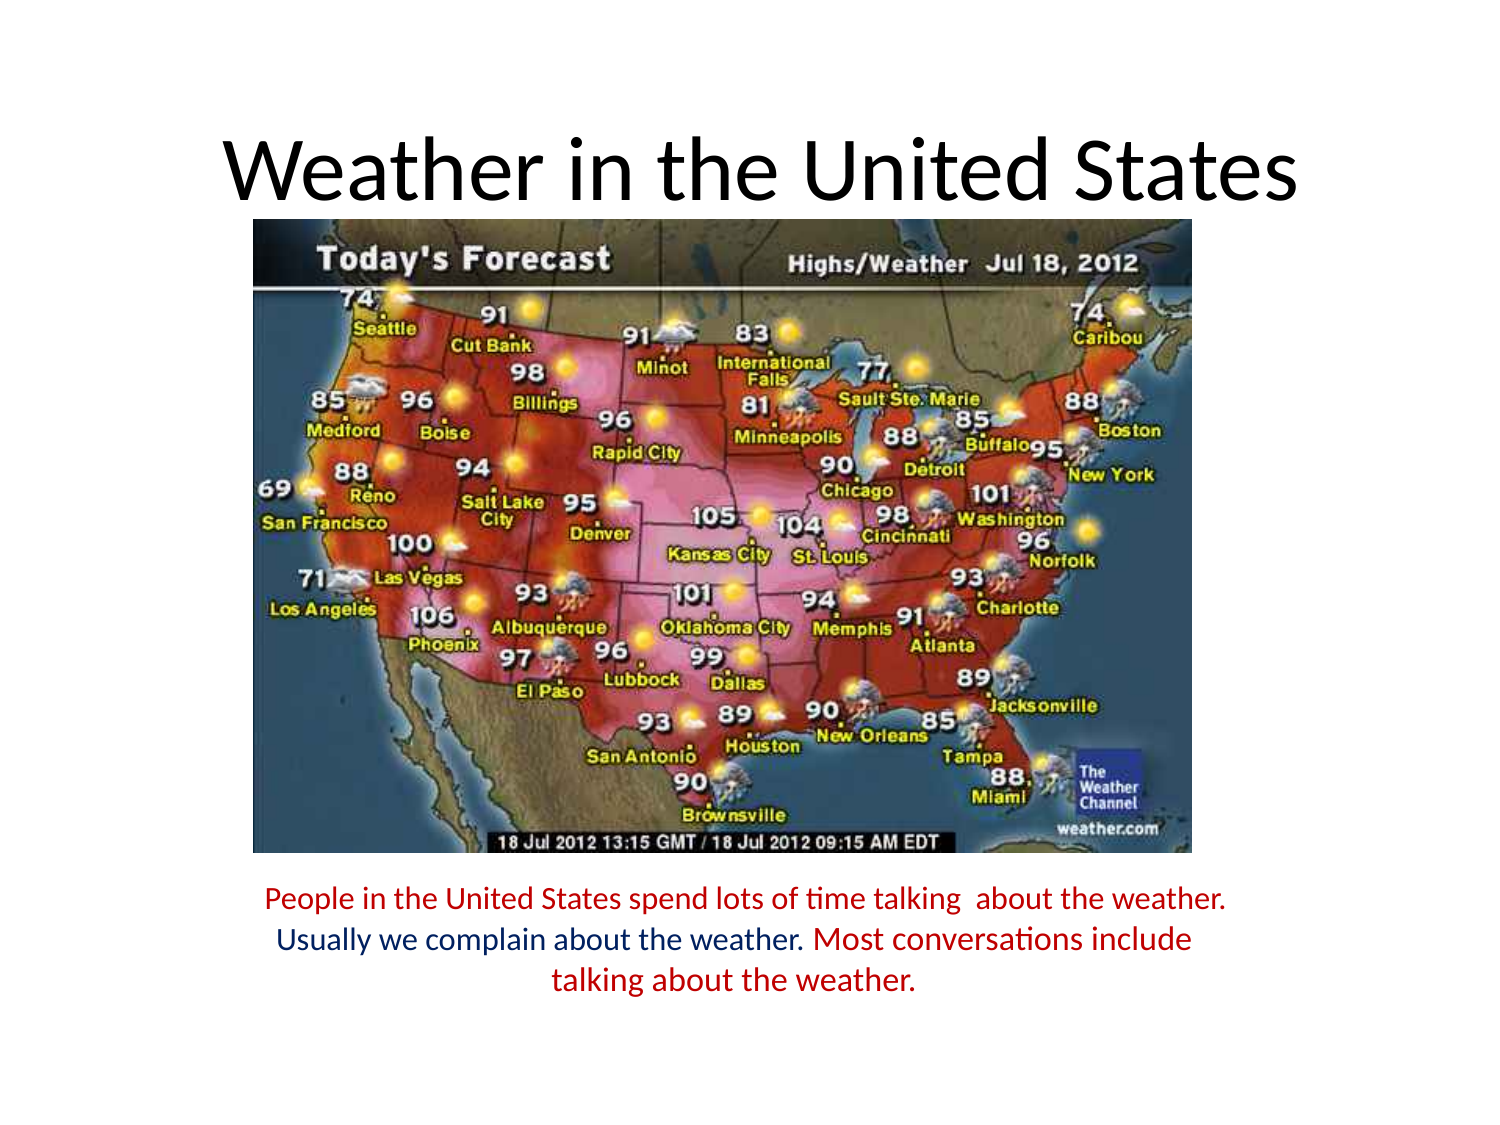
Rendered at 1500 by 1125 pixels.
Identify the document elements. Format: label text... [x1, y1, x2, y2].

text_box People in the United States spend lots of time talking about the weather. Usually we complain about the weather. Most conversations include talking about the weather. [218, 869, 1250, 1083]
text_box [360, 727, 1199, 964]
title Weather in the United States [194, 42, 1329, 284]
picture [253, 219, 1192, 853]
